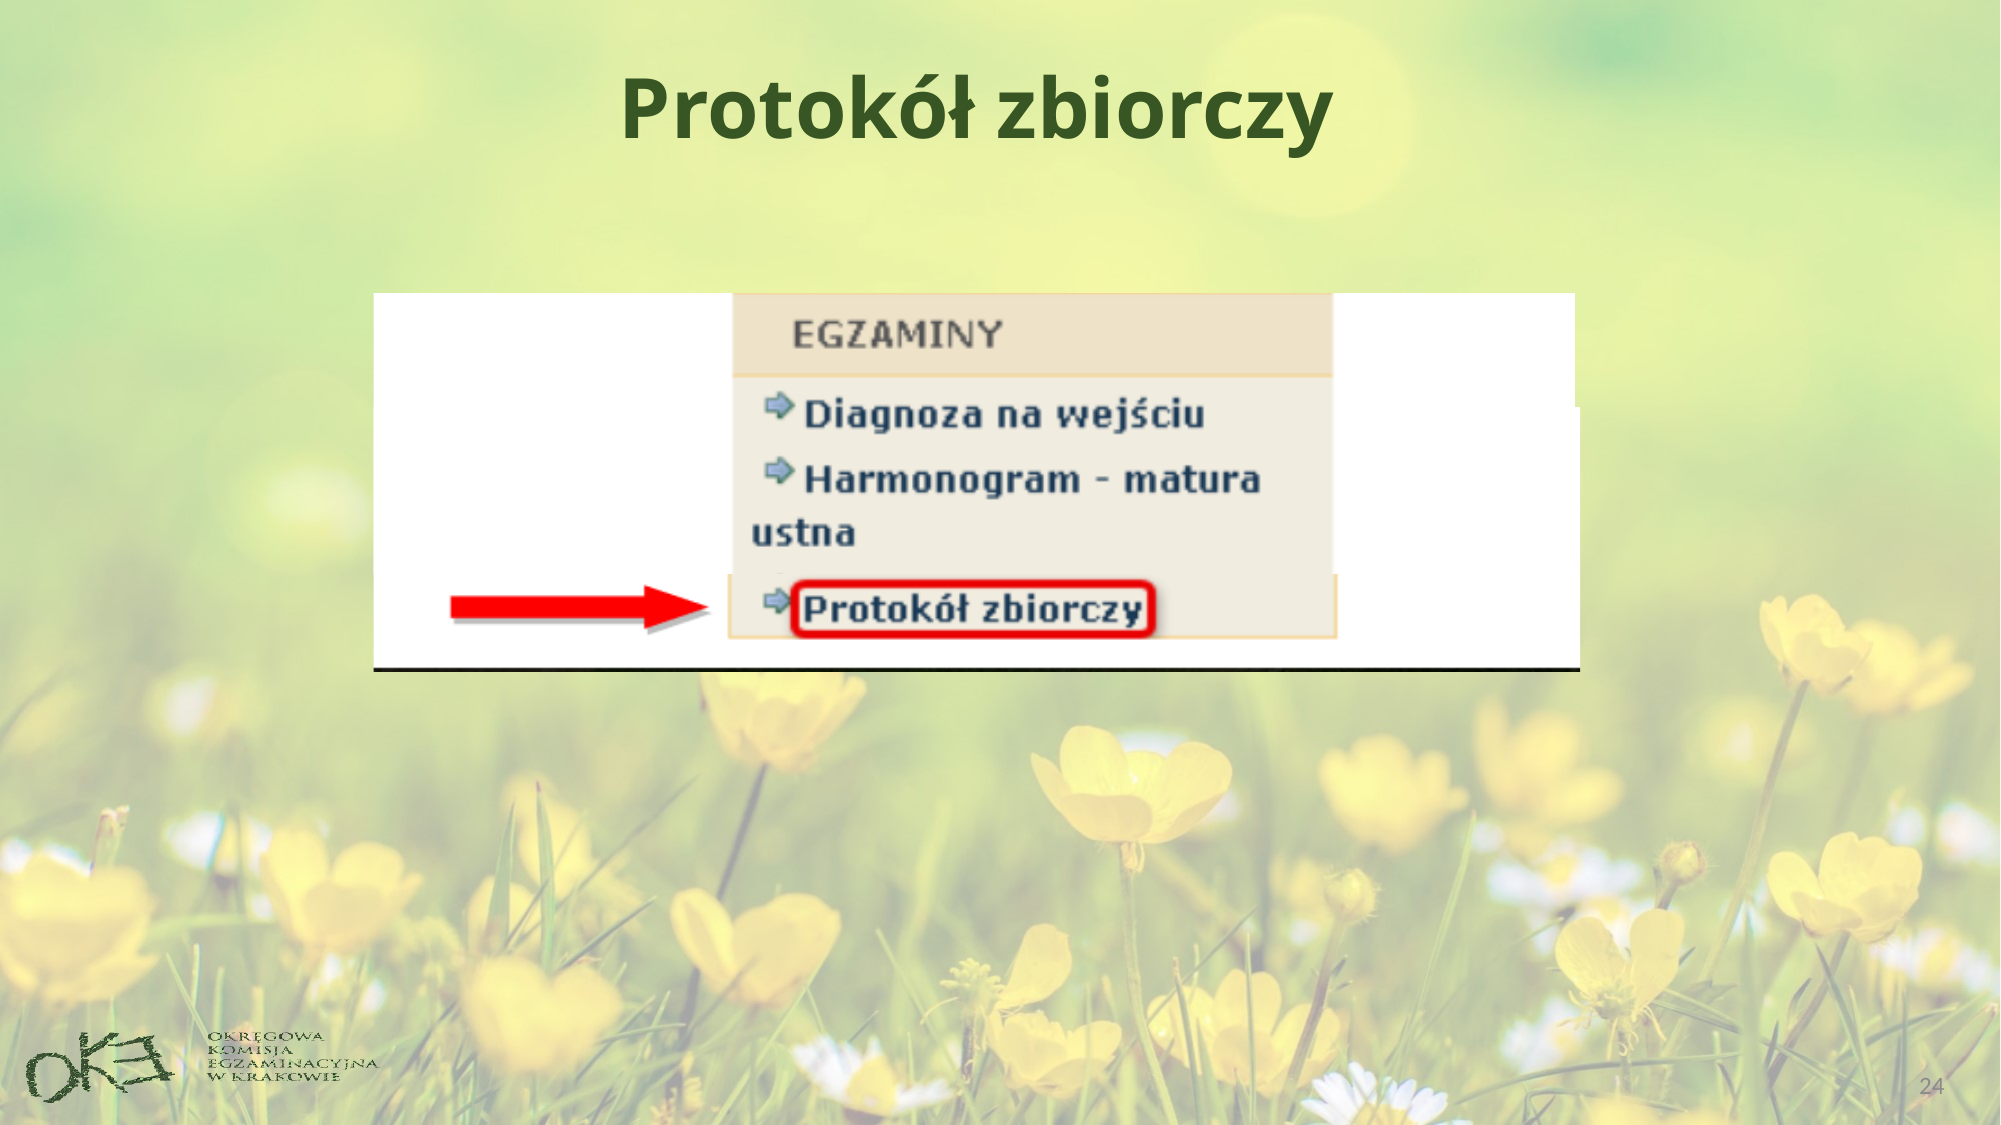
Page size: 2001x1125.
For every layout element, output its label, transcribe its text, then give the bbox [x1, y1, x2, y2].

text_box Protokół zbiorczy [114, 59, 1840, 277]
slide_number 24 [1779, 1065, 1960, 1104]
picture [0, 0, 2001, 1125]
